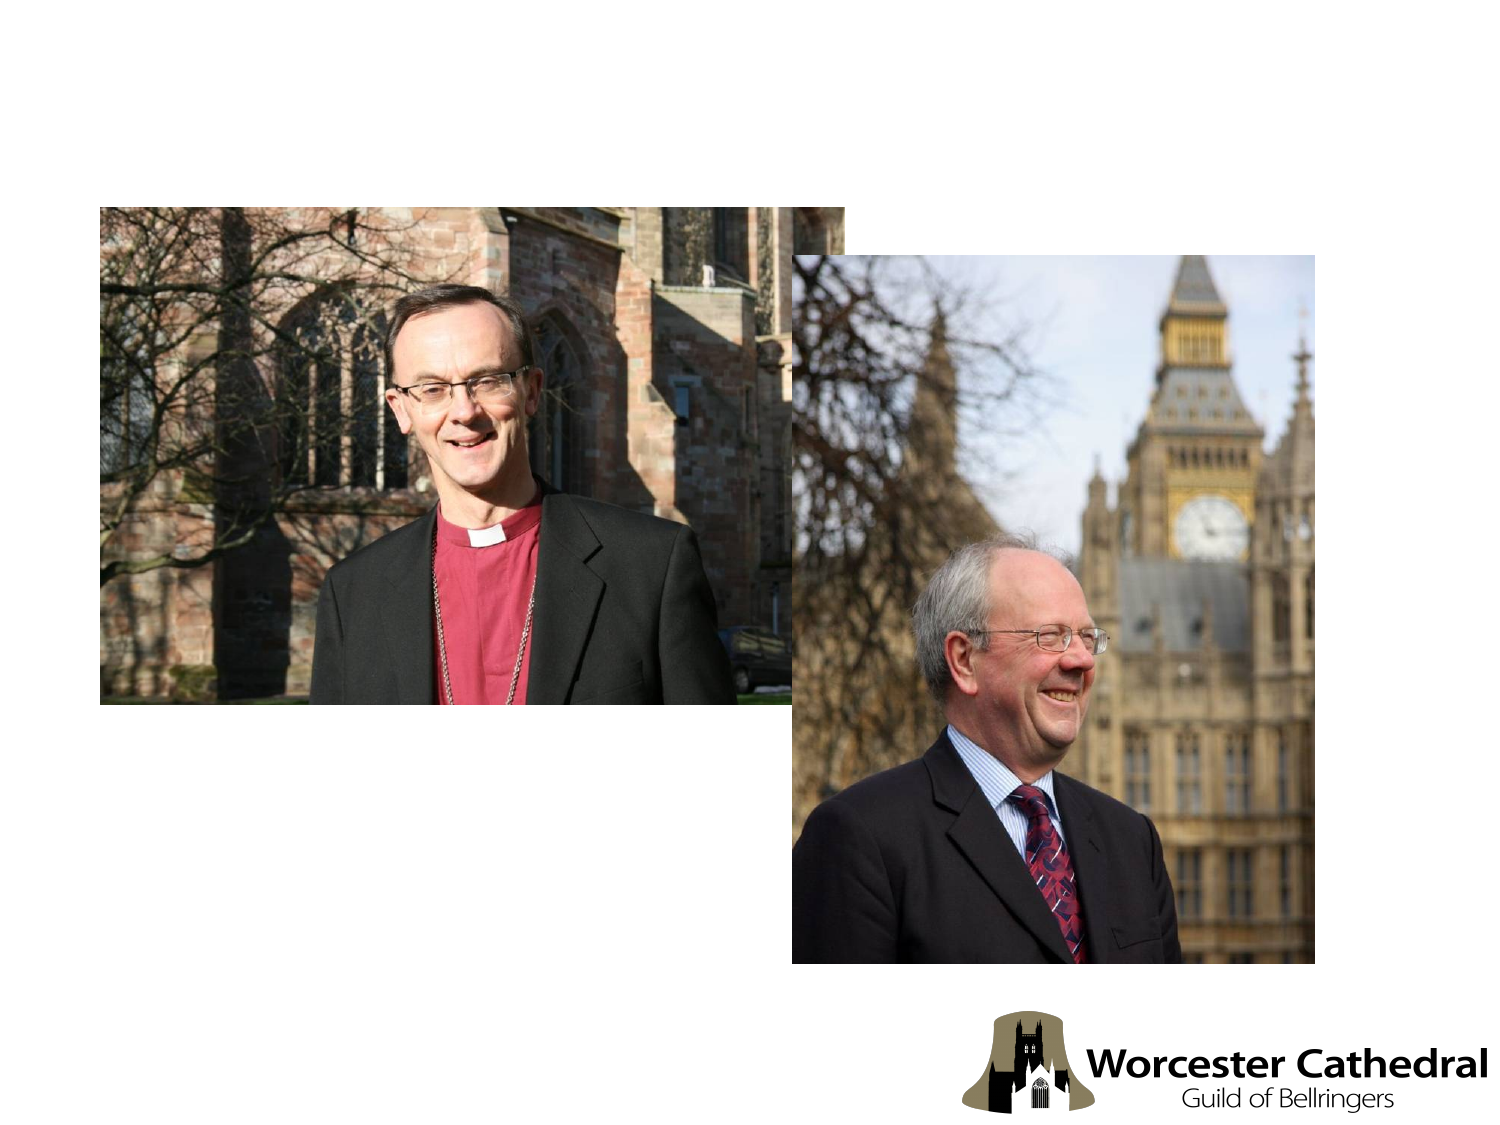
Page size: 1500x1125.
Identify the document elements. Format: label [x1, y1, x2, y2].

list [100, 207, 845, 705]
picture [962, 1011, 1490, 1114]
picture [792, 255, 1315, 965]
